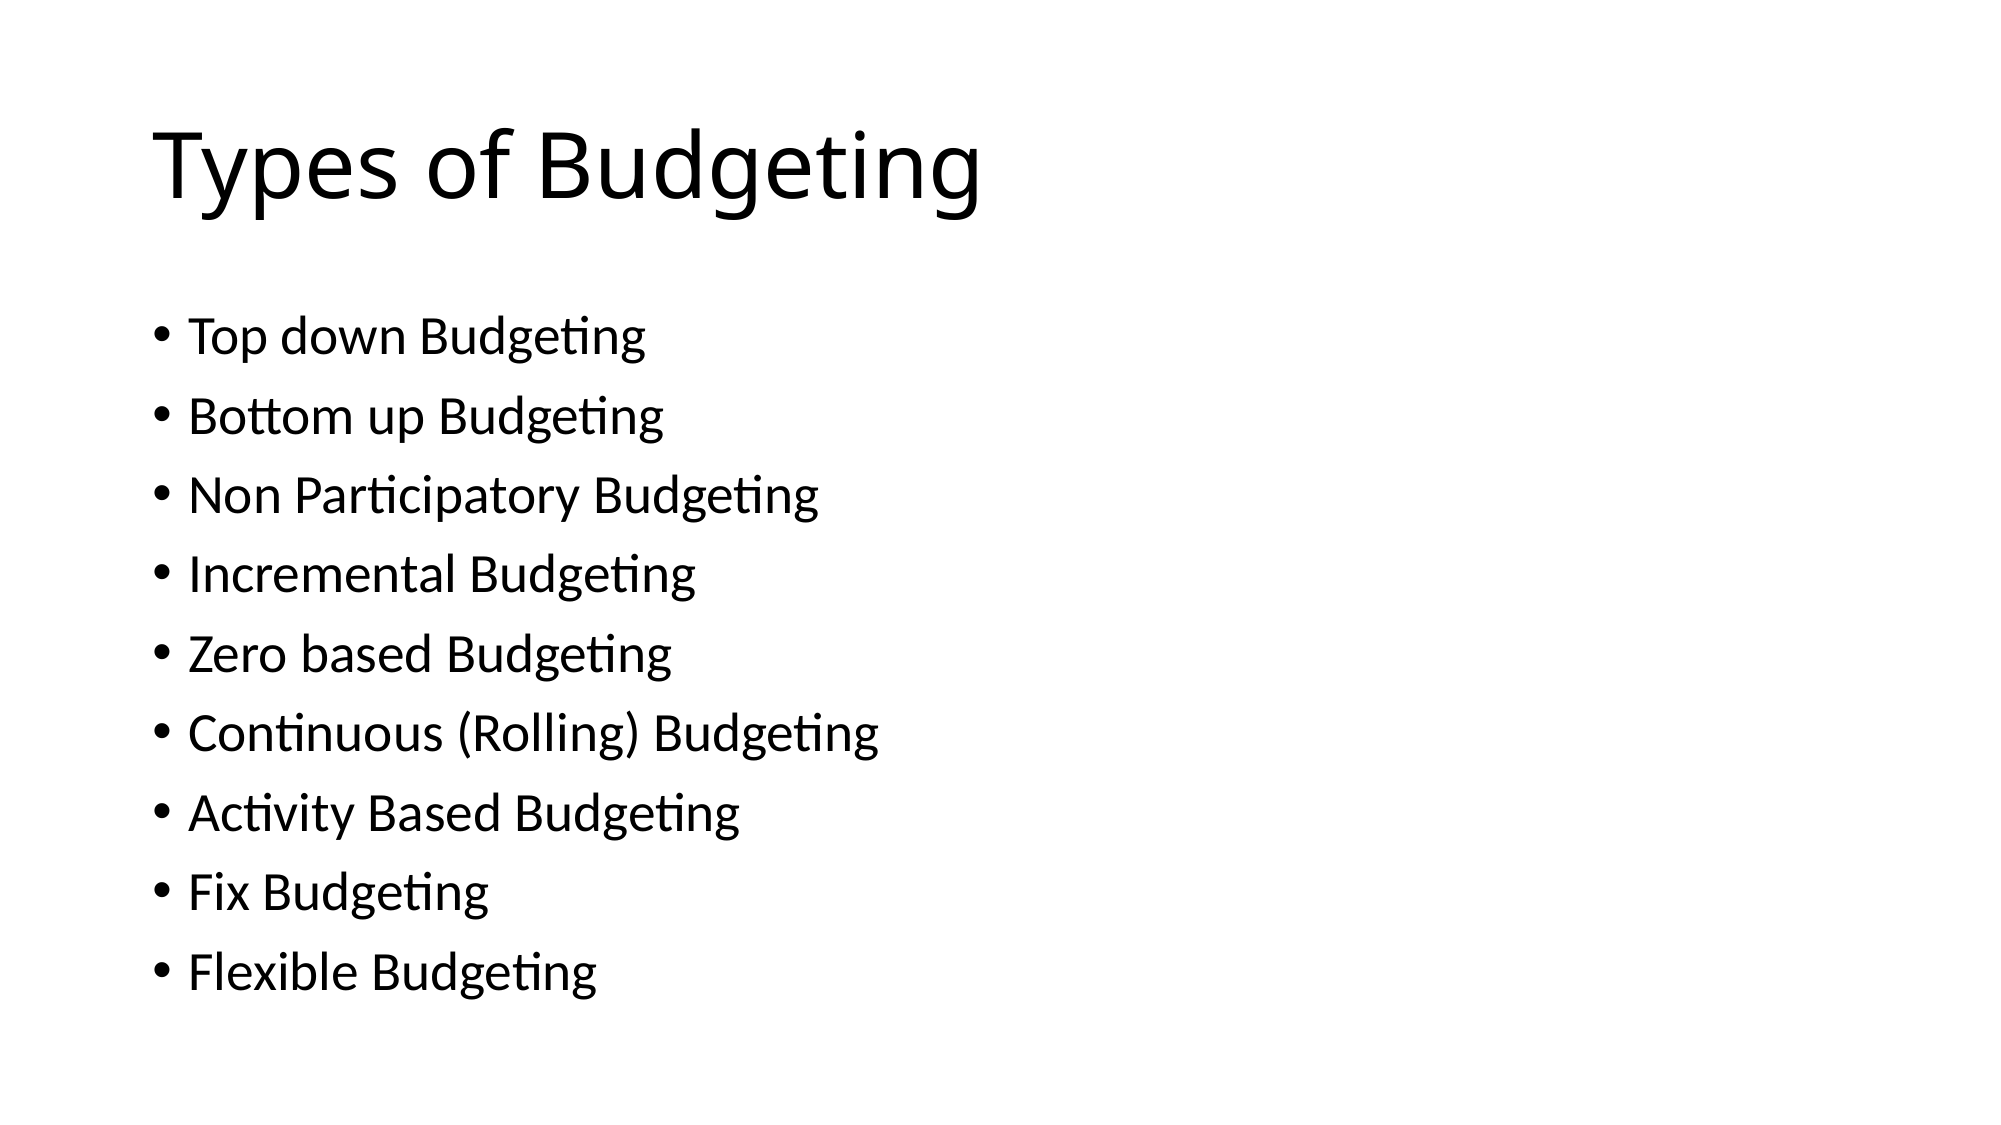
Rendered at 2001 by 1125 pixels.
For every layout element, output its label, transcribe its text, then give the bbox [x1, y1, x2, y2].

title Types of Budgeting [137, 59, 1863, 278]
list Top down Budgeting Bottom up Budgeting Non Participatory Budgeting Incremental Budgeting Zero based Budgeting Continuous (Rolling) Budgeting Activity Based Budgeting Fix Budgeting Flexible Budgeting [137, 299, 1863, 1014]
